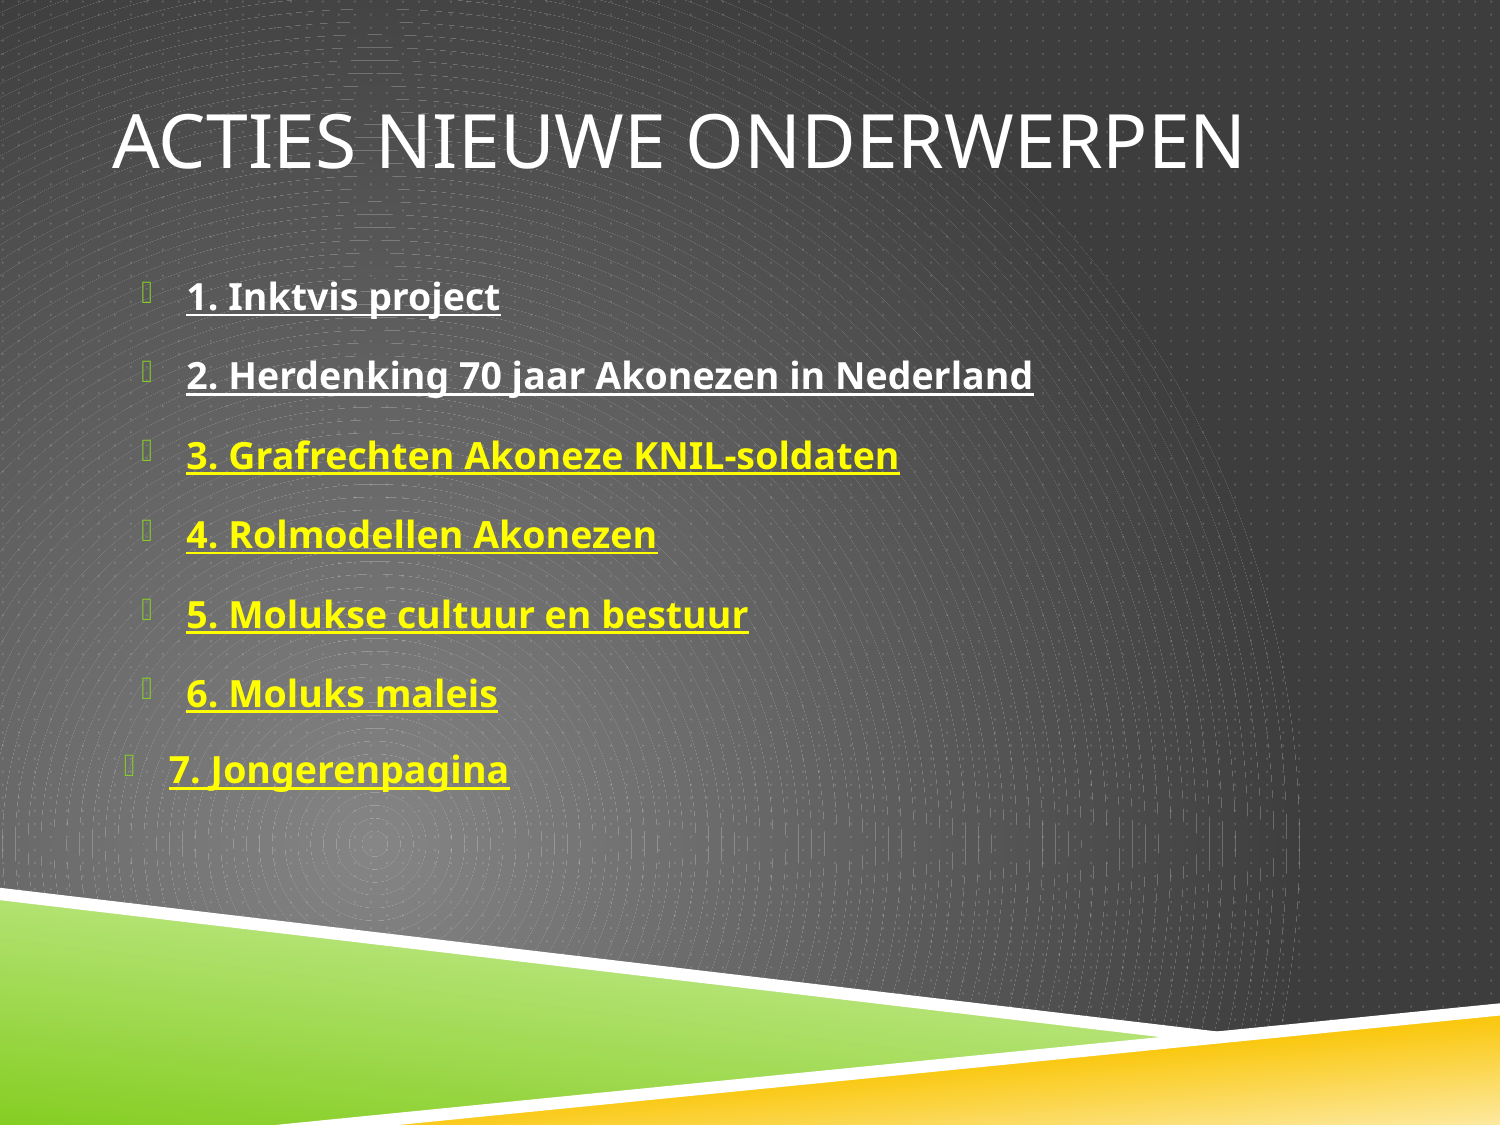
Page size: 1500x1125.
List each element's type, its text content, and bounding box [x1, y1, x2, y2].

list 1. Inktvis project 2. Herdenking 70 jaar Akonezen in Nederland 3. Grafrechten Akoneze KNIL-soldaten 4. Rolmodellen Akonezen 5. Molukse cultuur en bestuur 6. Moluks maleis 7. Jongerenpagina [112, 262, 1388, 875]
title Acties nieuwe onderwerpen [112, 45, 1388, 233]
